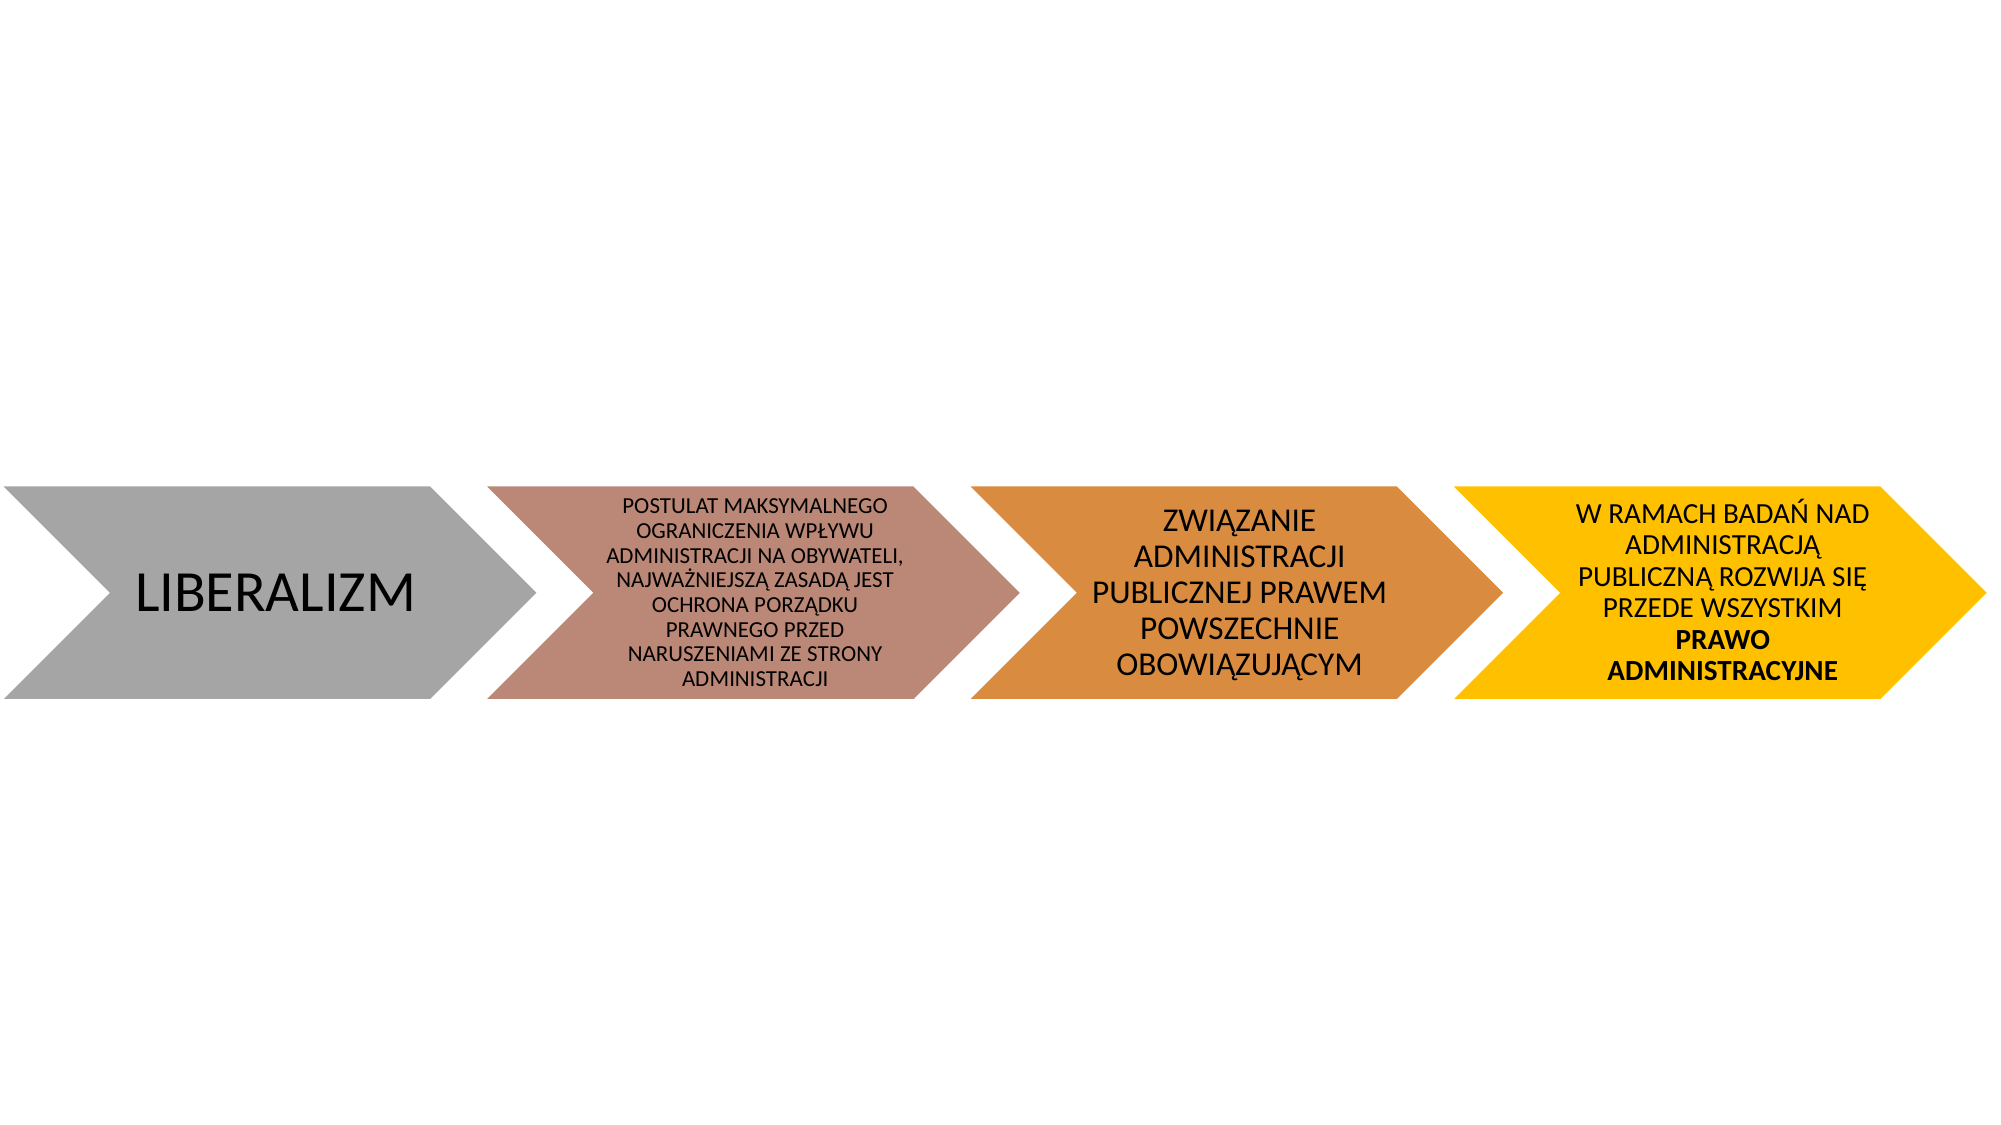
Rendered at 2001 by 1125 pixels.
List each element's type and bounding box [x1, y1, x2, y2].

list [0, 180, 1990, 1006]
